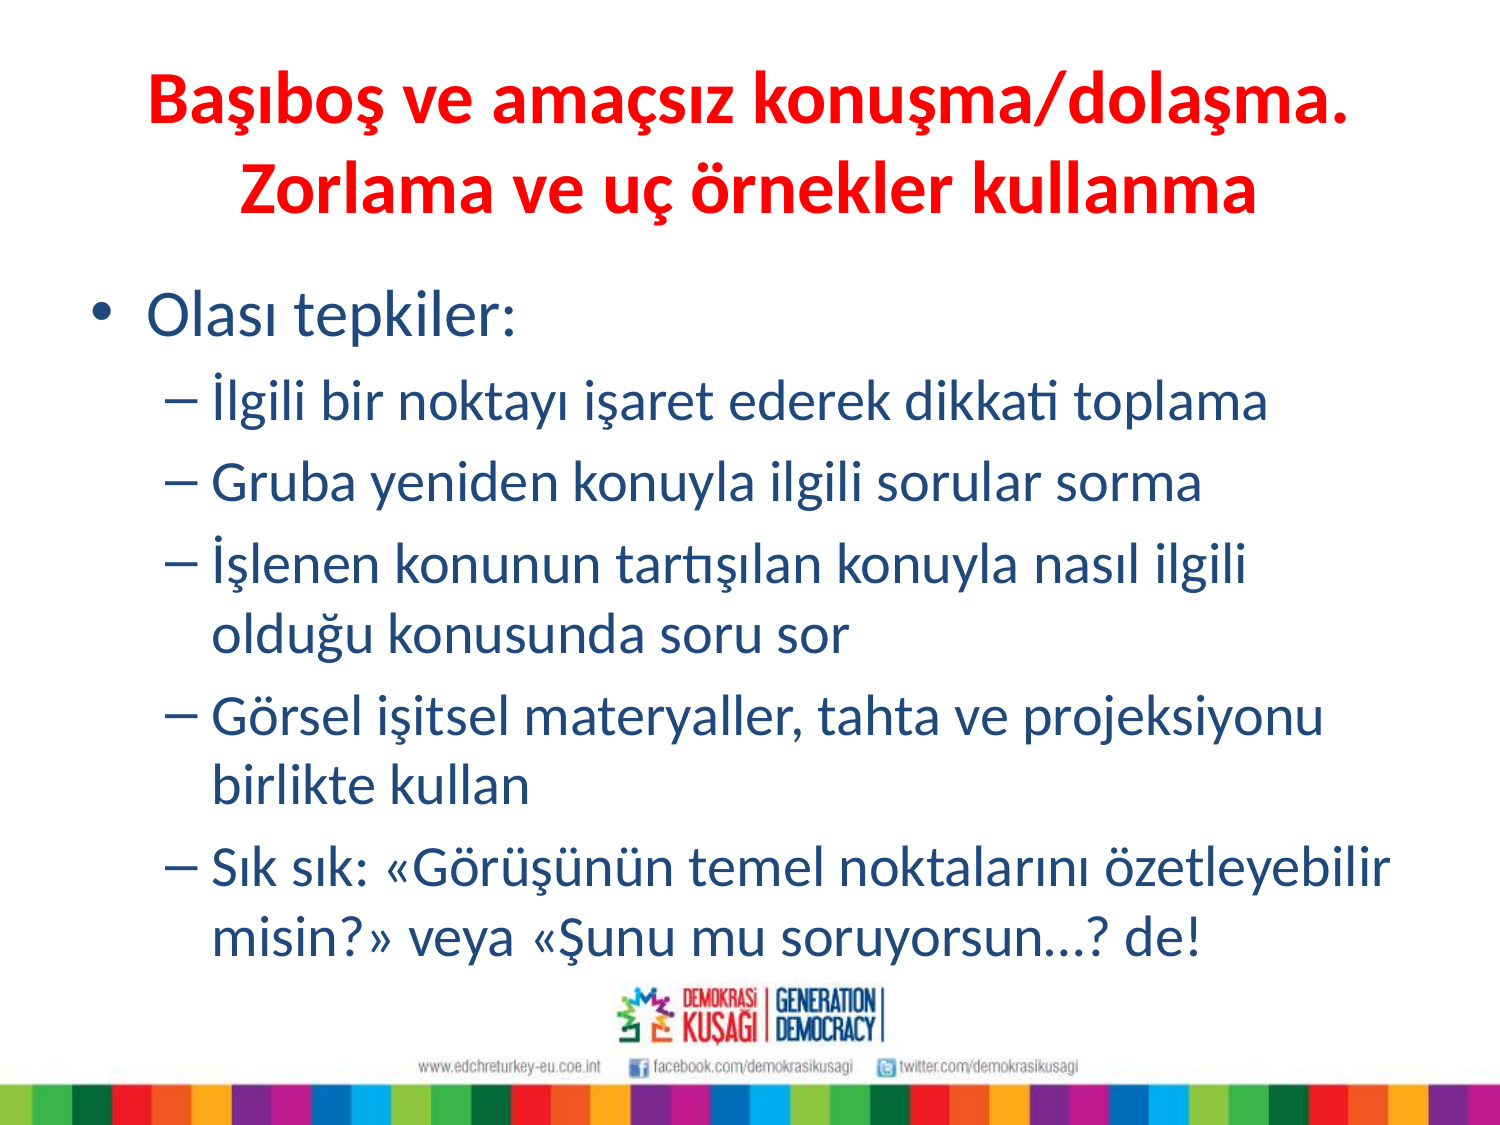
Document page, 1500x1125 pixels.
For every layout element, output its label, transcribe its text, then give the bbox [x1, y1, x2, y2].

title Başıboş ve amaçsız konuşma/dolaşma. Zorlama ve uç örnekler kullanma [74, 44, 1426, 233]
list Olası tepkiler: İlgili bir noktayı işaret ederek dikkati toplama Gruba yeniden konuyla ilgili sorular sorma İşlenen konunun tartışılan konuyla nasıl ilgili olduğu konusunda soru sor Görsel işitsel materyaller, tahta ve projeksiyonu birlikte kullan Sık sık: «Görüşünün temel noktalarını özetleyebilir misin?» veya «Şunu mu soruyorsun…? de! [74, 262, 1426, 1006]
picture [0, 0, 1500, 1125]
